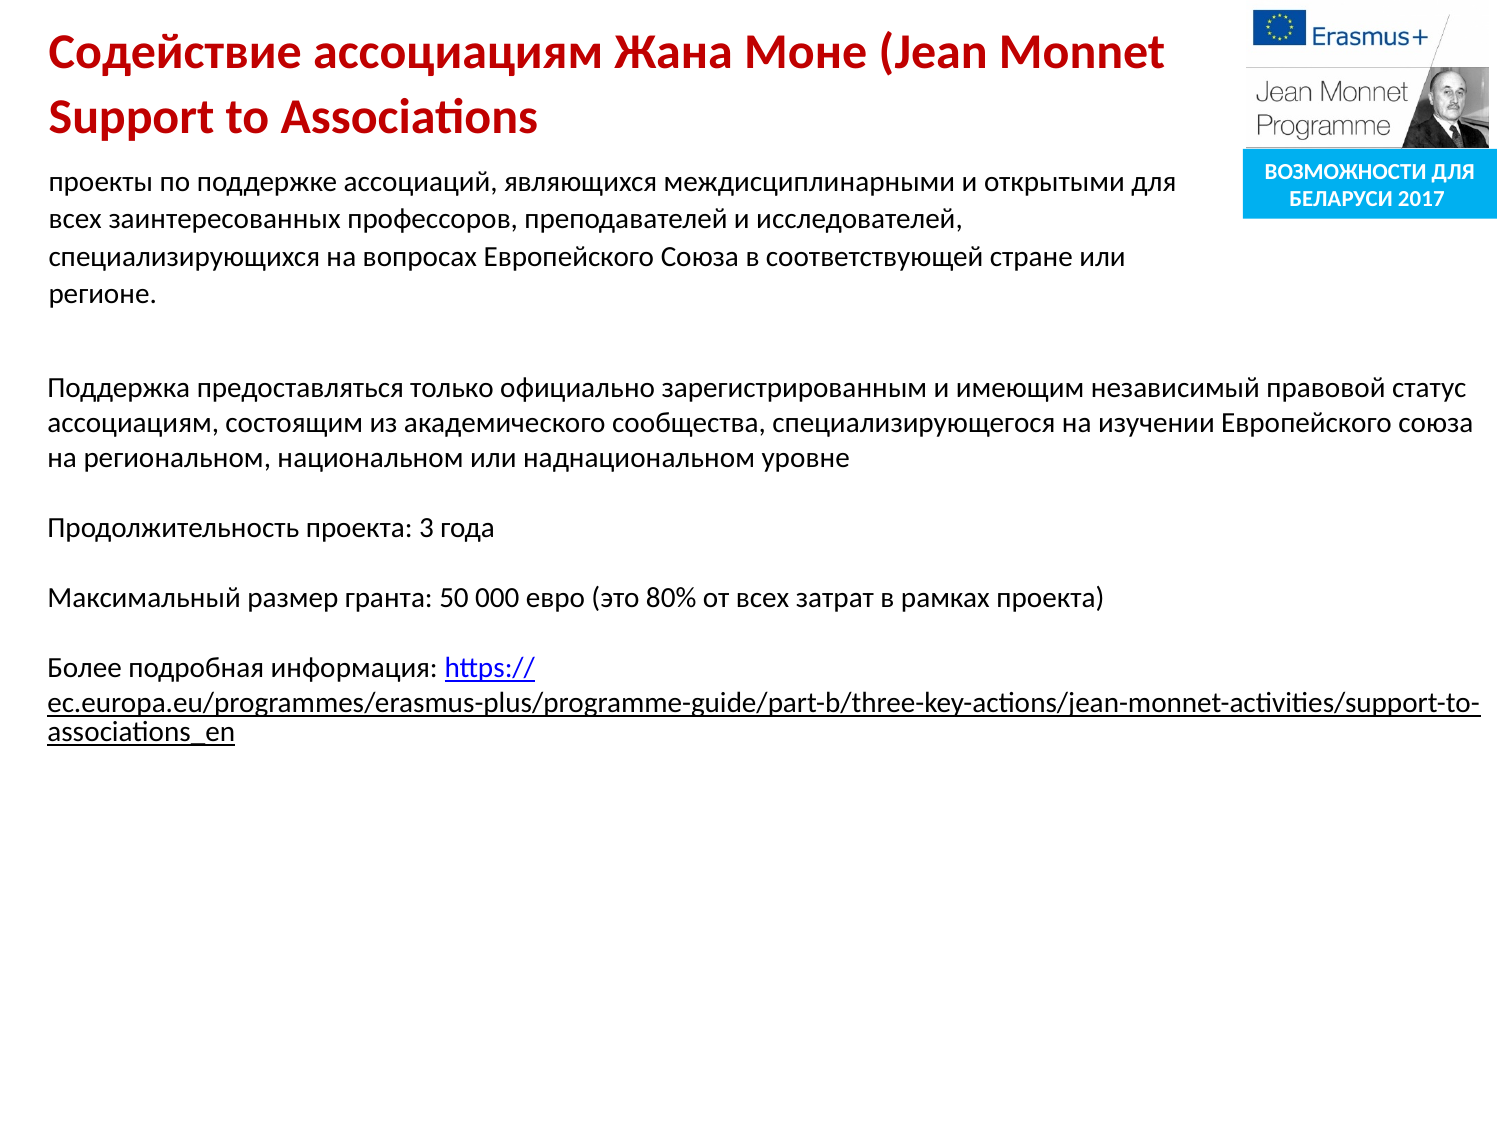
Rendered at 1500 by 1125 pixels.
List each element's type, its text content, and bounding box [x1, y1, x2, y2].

text_box ВОЗМОЖНОСТИ ДЛЯ БЕЛАРУСИ 2017 [1243, 148, 1497, 219]
picture [1245, 0, 1489, 148]
text_box Поддержка предоставляться только официально зарегистрированным и имеющим независимый правовой статус ассоциациям, состоящим из академического сообщества, специализирующегося на изучении Европейского союза на региональном, национальном или наднациональном уровне Продолжительность проекта: 3 года Максимальный размер гранта: 50 000 евро (это 80% от всех затрат в рамках проекта) Более подробная информация: https://ec.europa.eu/programmes/erasmus-plus/programme-guide/part-b/three-key-actions/jean-monnet-activities/support-to-associations_en [32, 361, 1500, 761]
text_box Содействие ассоциациям Жана Моне (Jean Monnet Support to Associations проекты по поддержке ассоциаций, являющихся междисциплинарными и открытыми для всех заинтересованных профессоров, преподавателей и исследователей, специализирующихся на вопросах Европейского Союза в соответствующей стране или регионе. [33, 7, 1243, 317]
